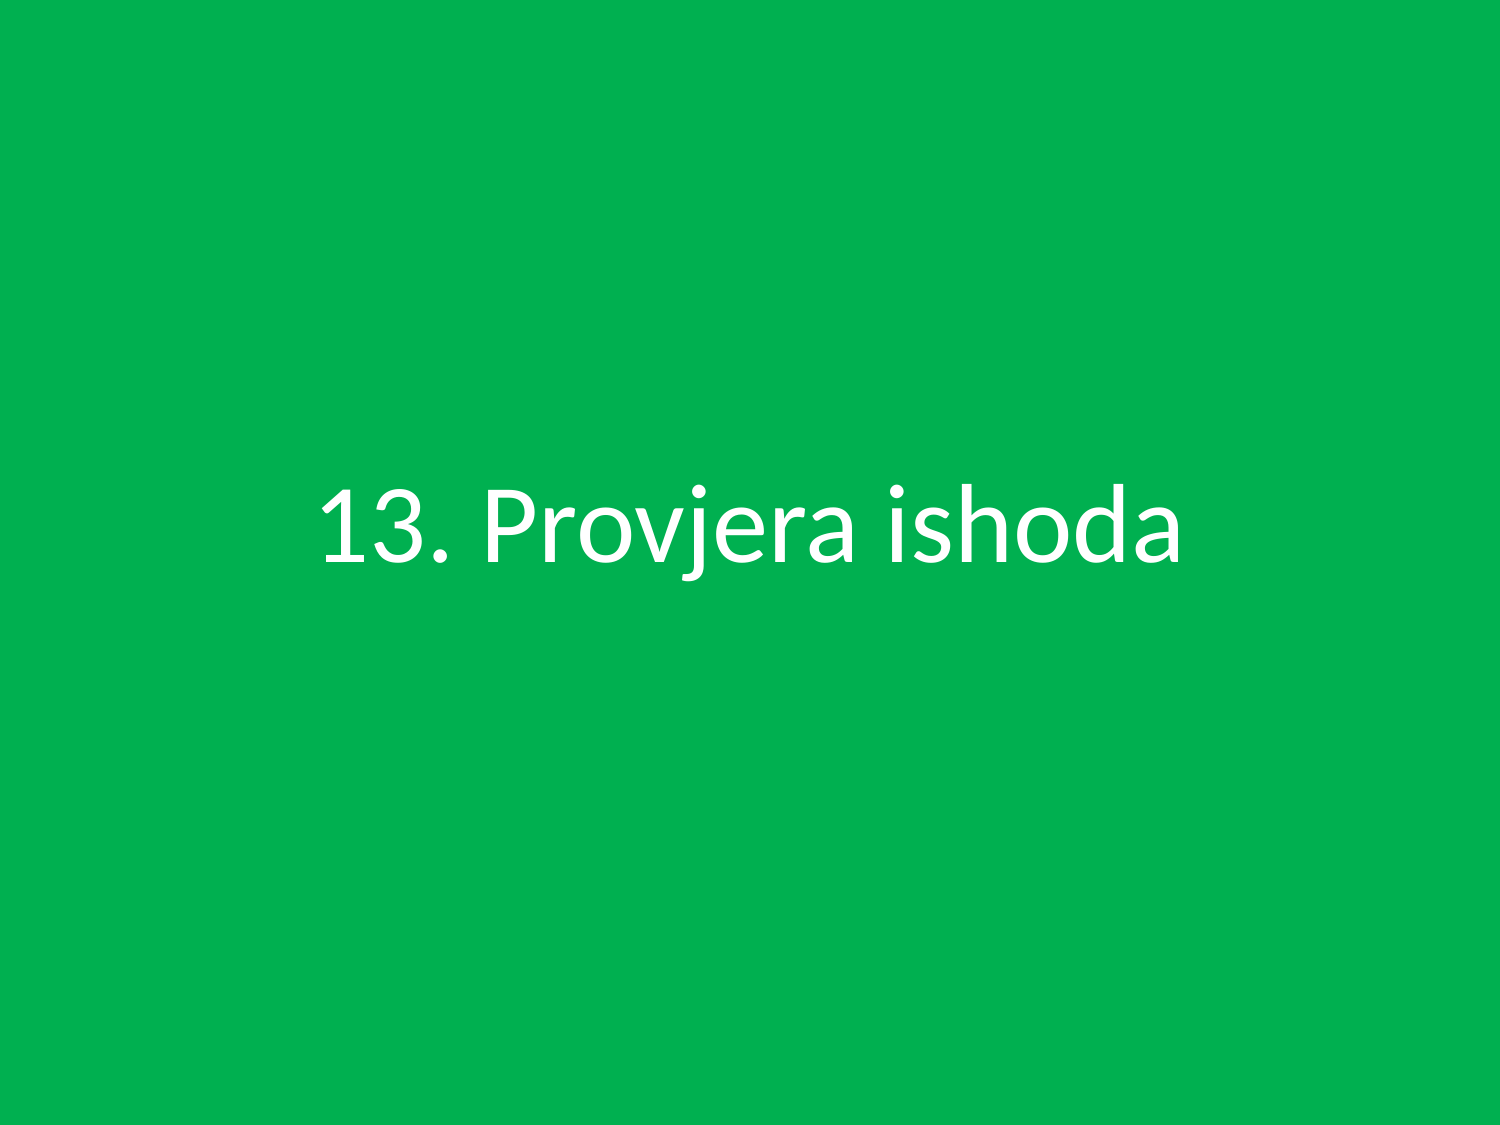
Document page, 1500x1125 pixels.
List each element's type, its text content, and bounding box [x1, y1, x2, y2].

title 13. Provjera ishoda [112, 397, 1388, 639]
